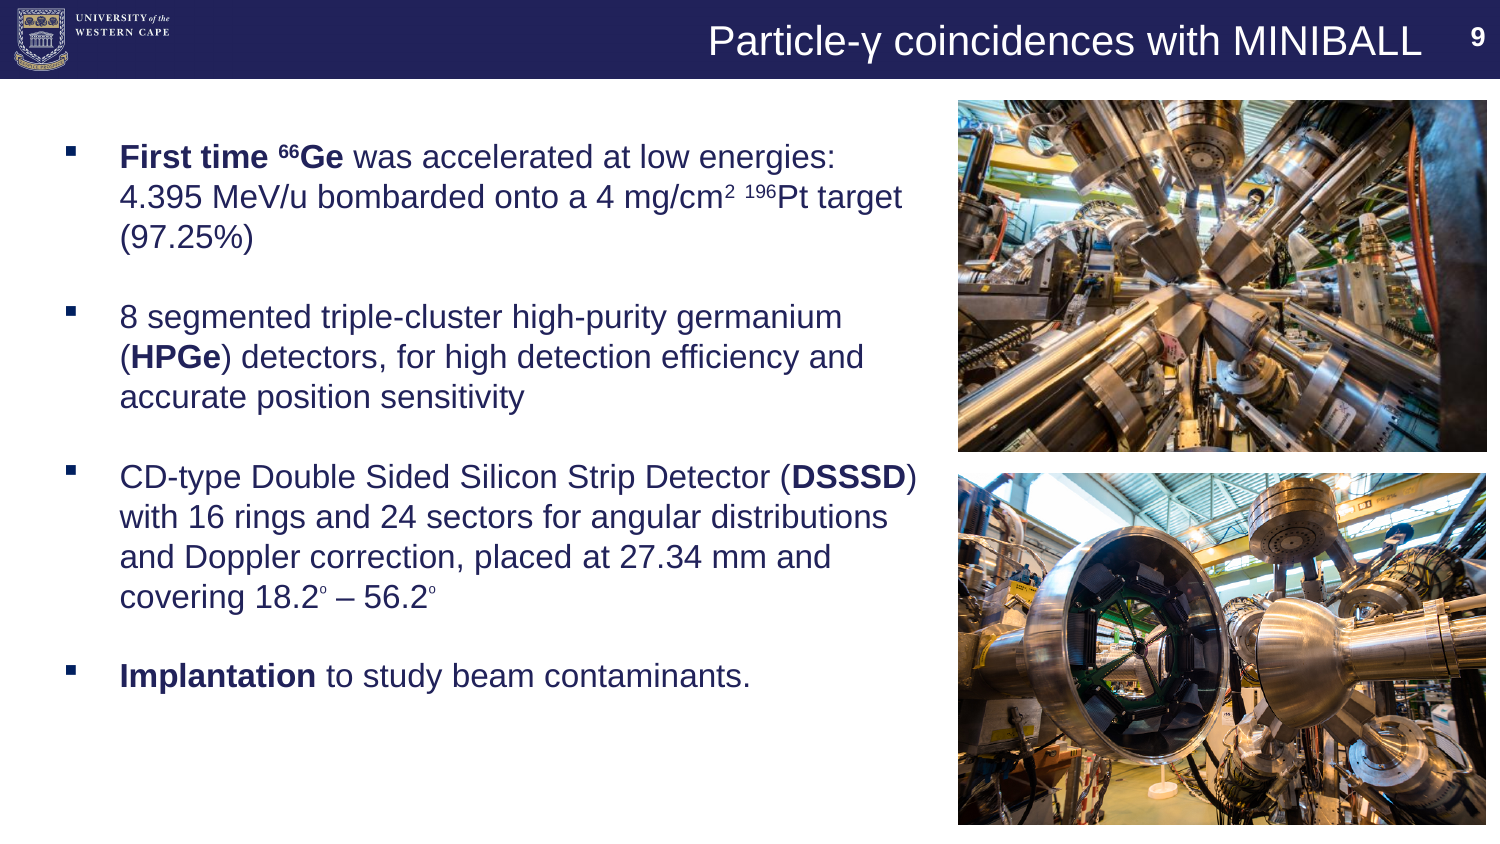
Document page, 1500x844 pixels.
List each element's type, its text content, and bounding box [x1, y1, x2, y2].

text_box [23, 103, 1209, 794]
picture [958, 100, 1487, 452]
picture [958, 473, 1486, 825]
text_box First time 66Ge was accelerated at low energies: 4.395 MeV/u bombarded onto a 4 mg/cm2 196Pt target (97.25%) 8 segmented triple-cluster high-purity germanium (HPGe) detectors, for high detection efficiency and accurate position sensitivity CD-type Double Sided Silicon Strip Detector (DSSSD) with 16 rings and 24 sectors for angular distributions and Doppler correction, placed at 27.34 mm and covering 18.2ᵒ – 56.2ᵒ Implantation to study beam contaminants. [48, 128, 934, 819]
picture [0, 0, 1500, 79]
